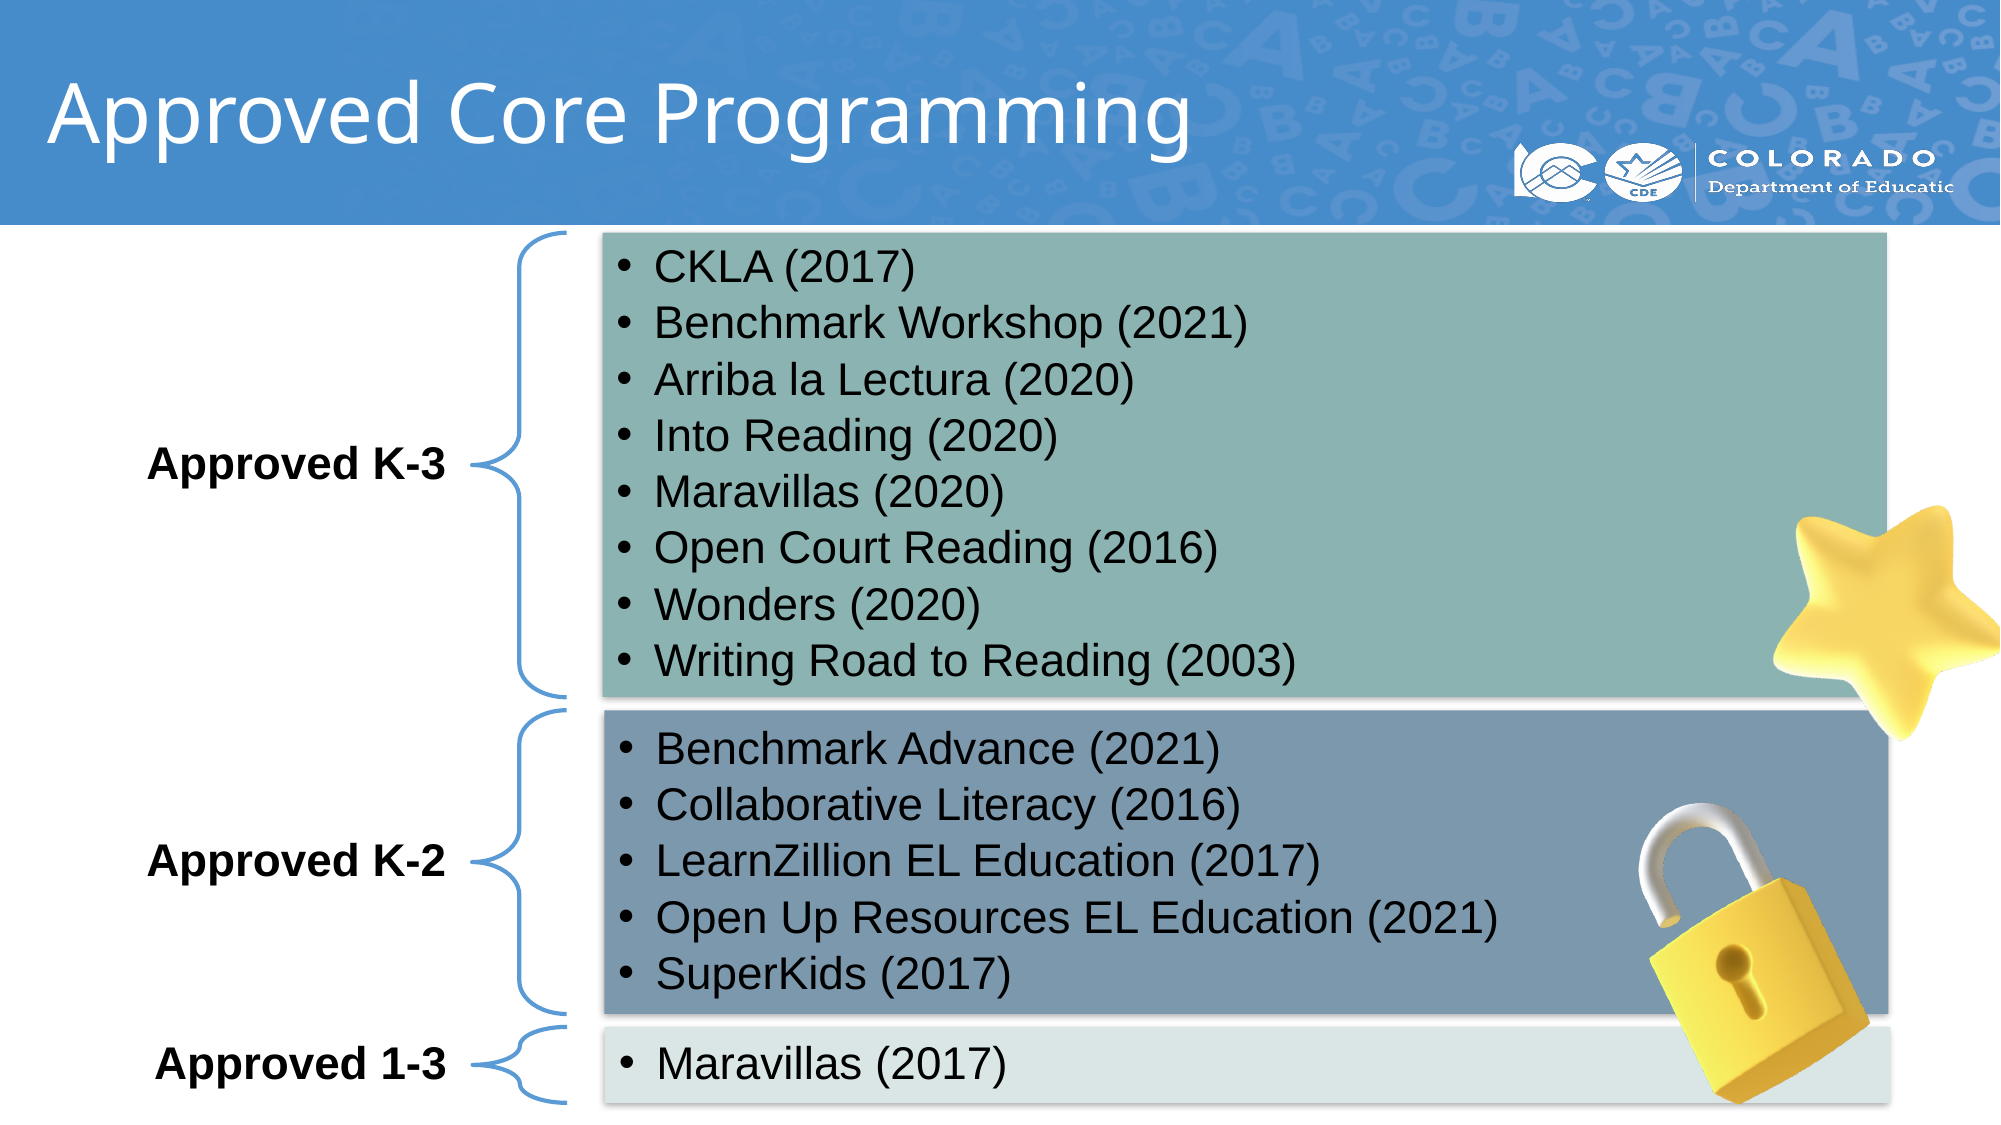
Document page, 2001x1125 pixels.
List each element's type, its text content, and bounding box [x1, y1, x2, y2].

picture [0, 0, 2000, 225]
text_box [0, 230, 1891, 1105]
title Approved Core Programming [47, 71, 1452, 158]
picture [1637, 802, 1870, 1105]
picture [1773, 486, 2000, 764]
